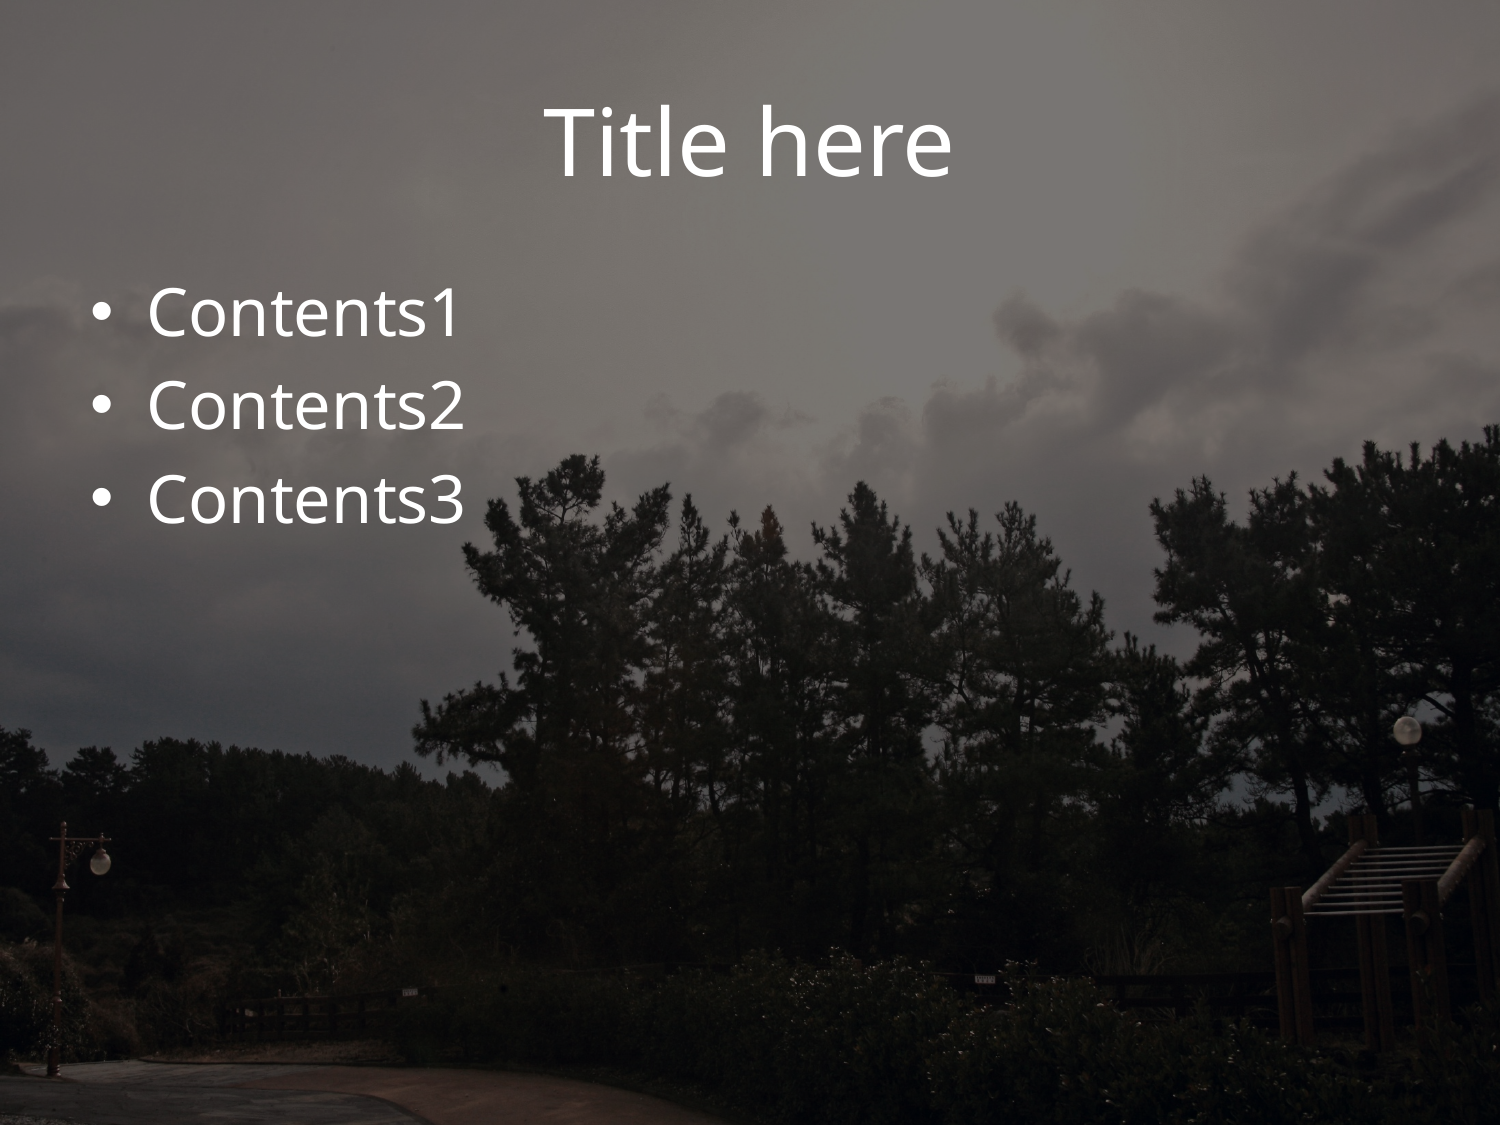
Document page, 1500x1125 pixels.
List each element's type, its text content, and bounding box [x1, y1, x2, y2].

text_box [0, 0, 1500, 1125]
title Title here [75, 45, 1425, 233]
list Contents1 Contents2 Contents3 [75, 262, 1425, 1005]
